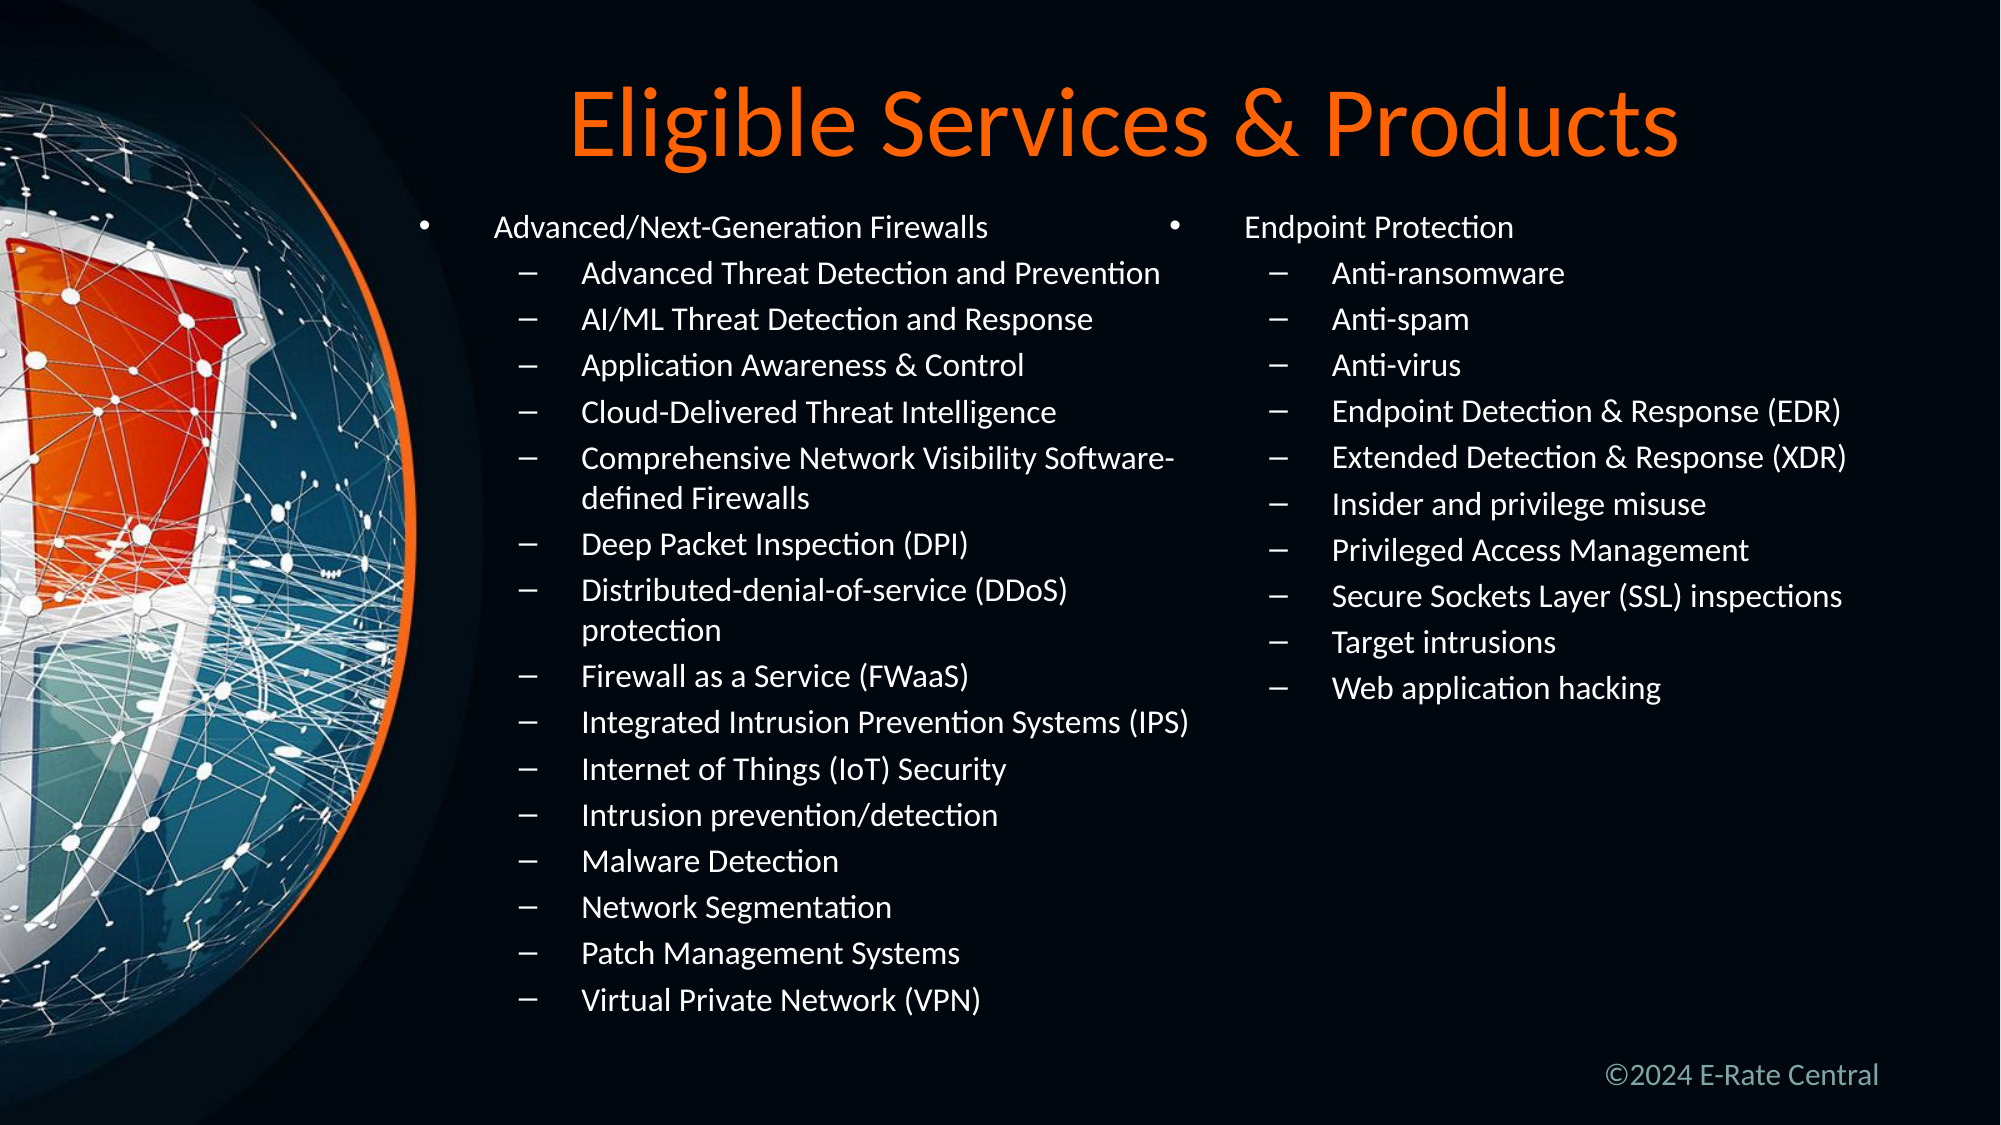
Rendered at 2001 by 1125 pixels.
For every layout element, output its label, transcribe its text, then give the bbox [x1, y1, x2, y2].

list Endpoint Protection Anti-ransomware Anti-spam Anti-virus Endpoint Detection & Response (EDR) Extended Detection & Response (XDR) Insider and privilege misuse Privileged Access Management Secure Sockets Layer (SSL) inspections Target intrusions Web application hacking [1149, 195, 1885, 897]
picture [0, 0, 2001, 1125]
list Advanced/Next-Generation Firewalls Advanced Threat Detection and Prevention AI/ML Threat Detection and Response Application Awareness & Control Cloud-Delivered Threat Intelligence Comprehensive Network Visibility Software-defined Firewalls Deep Packet Inspection (DPI) Distributed-denial-of-service (DDoS) protection Firewall as a Service (FWaaS) Integrated Intrusion Prevention Systems (IPS) Internet of Things (IoT) Security Intrusion prevention/detection Malware Detection Network Segmentation Patch Management Systems Virtual Private Network (VPN) [398, 195, 1217, 964]
title Eligible Services & Products [548, 32, 1916, 200]
